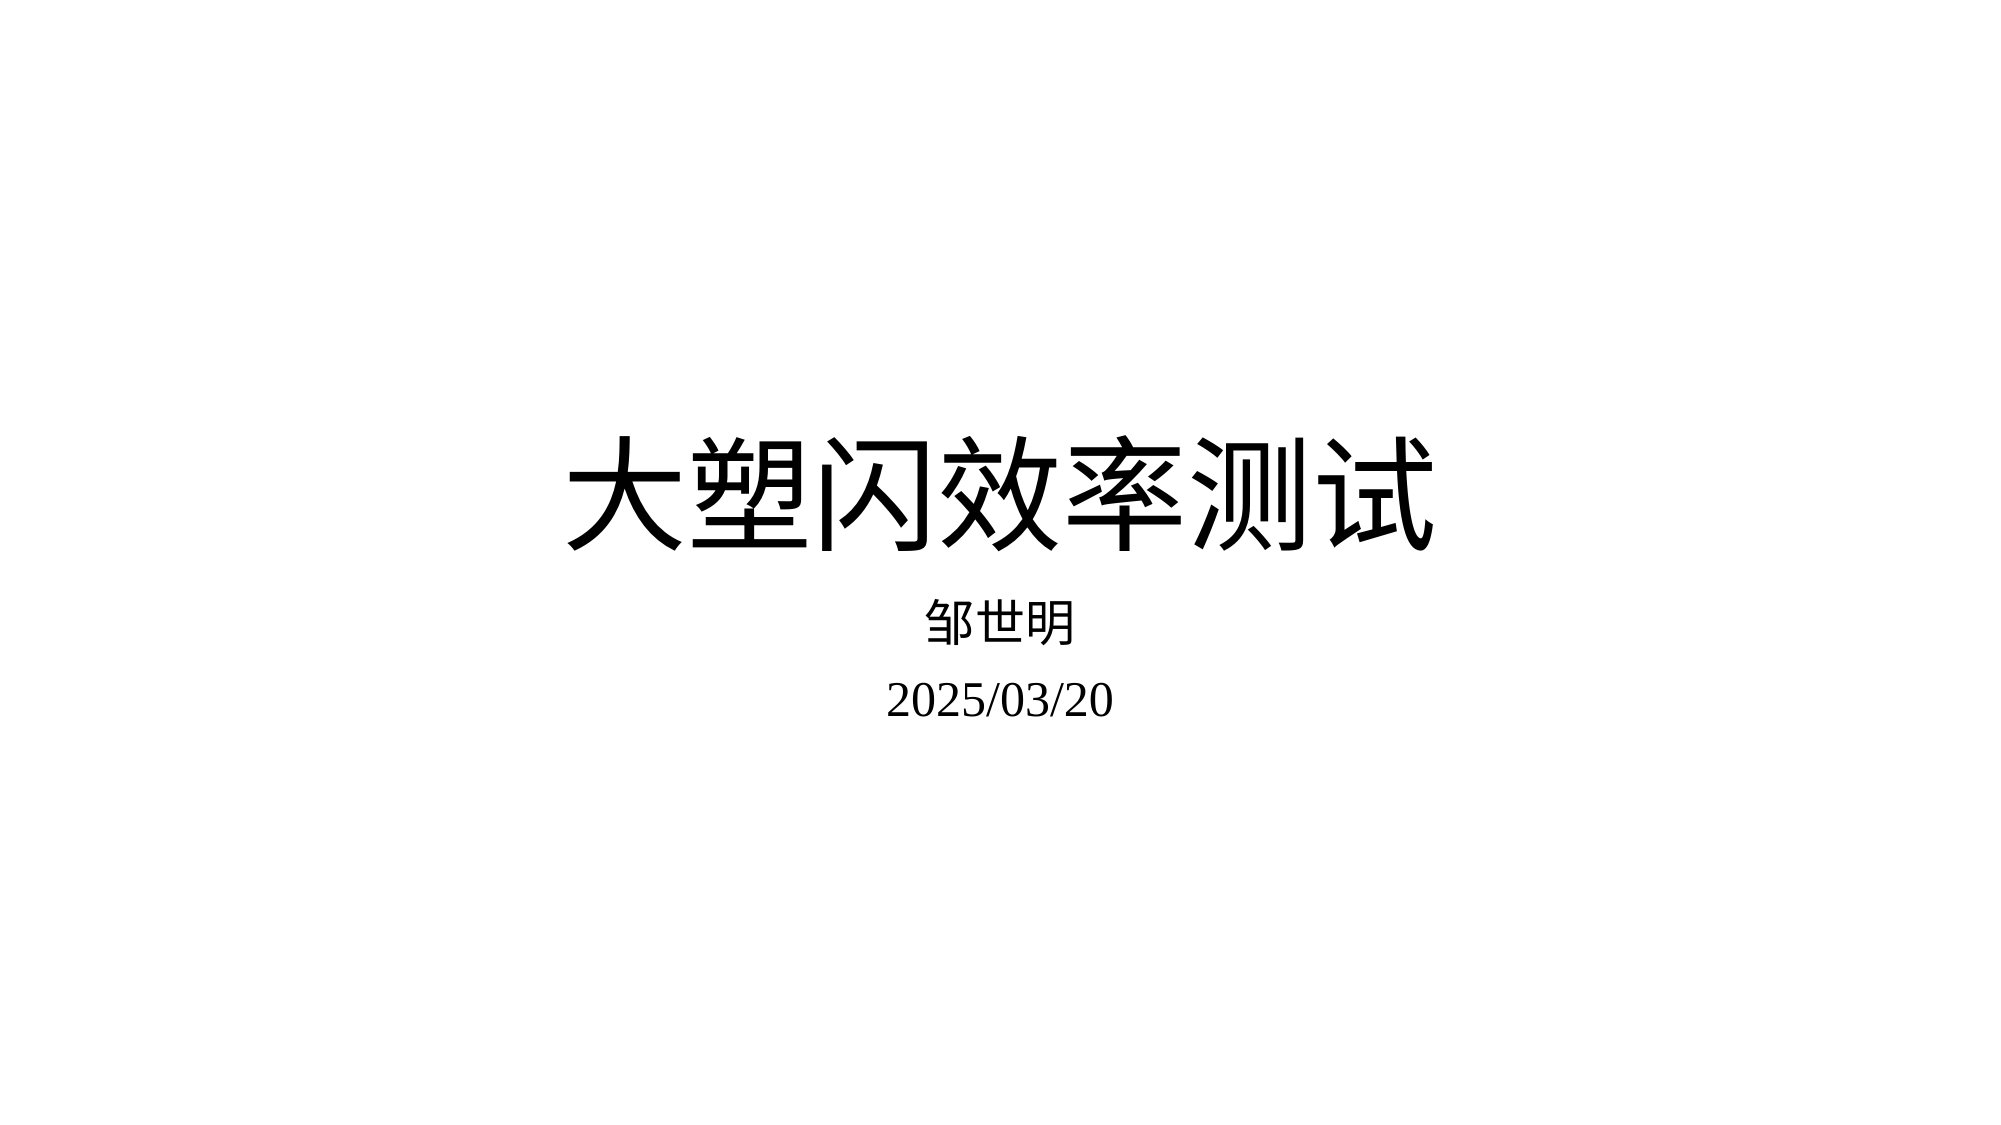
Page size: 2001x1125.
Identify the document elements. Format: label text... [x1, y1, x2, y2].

subtitle 邹世明 2025/03/20 [249, 590, 1750, 863]
title 大塑闪效率测试 [249, 184, 1750, 576]
